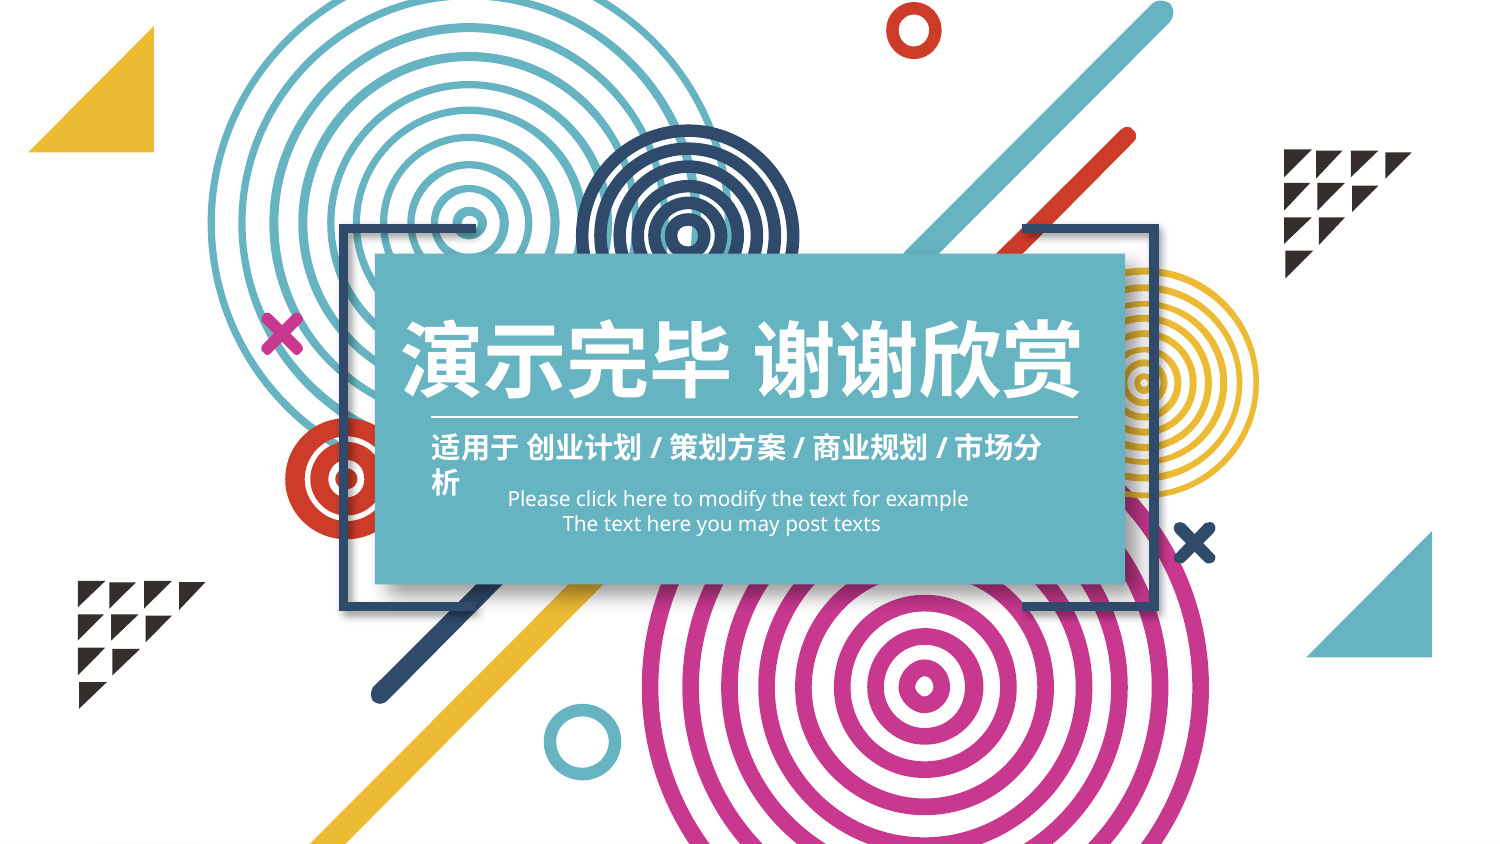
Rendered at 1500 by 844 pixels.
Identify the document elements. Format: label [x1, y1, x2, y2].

text_box [28, 25, 155, 153]
text_box [309, 616, 572, 844]
text_box [1027, 126, 1137, 223]
text_box [1306, 530, 1433, 658]
text_box [77, 580, 206, 710]
text_box [1159, 267, 1260, 499]
text_box [543, 703, 622, 781]
text_box [575, 124, 800, 227]
text_box [1283, 149, 1412, 279]
text_box [284, 417, 338, 540]
text_box [343, 228, 1155, 607]
text_box [886, 2, 942, 60]
text_box [207, 0, 733, 487]
text_box [260, 311, 304, 356]
text_box [1172, 521, 1217, 564]
text_box [929, 0, 1174, 227]
text_box [370, 622, 466, 704]
text_box [641, 507, 1210, 844]
